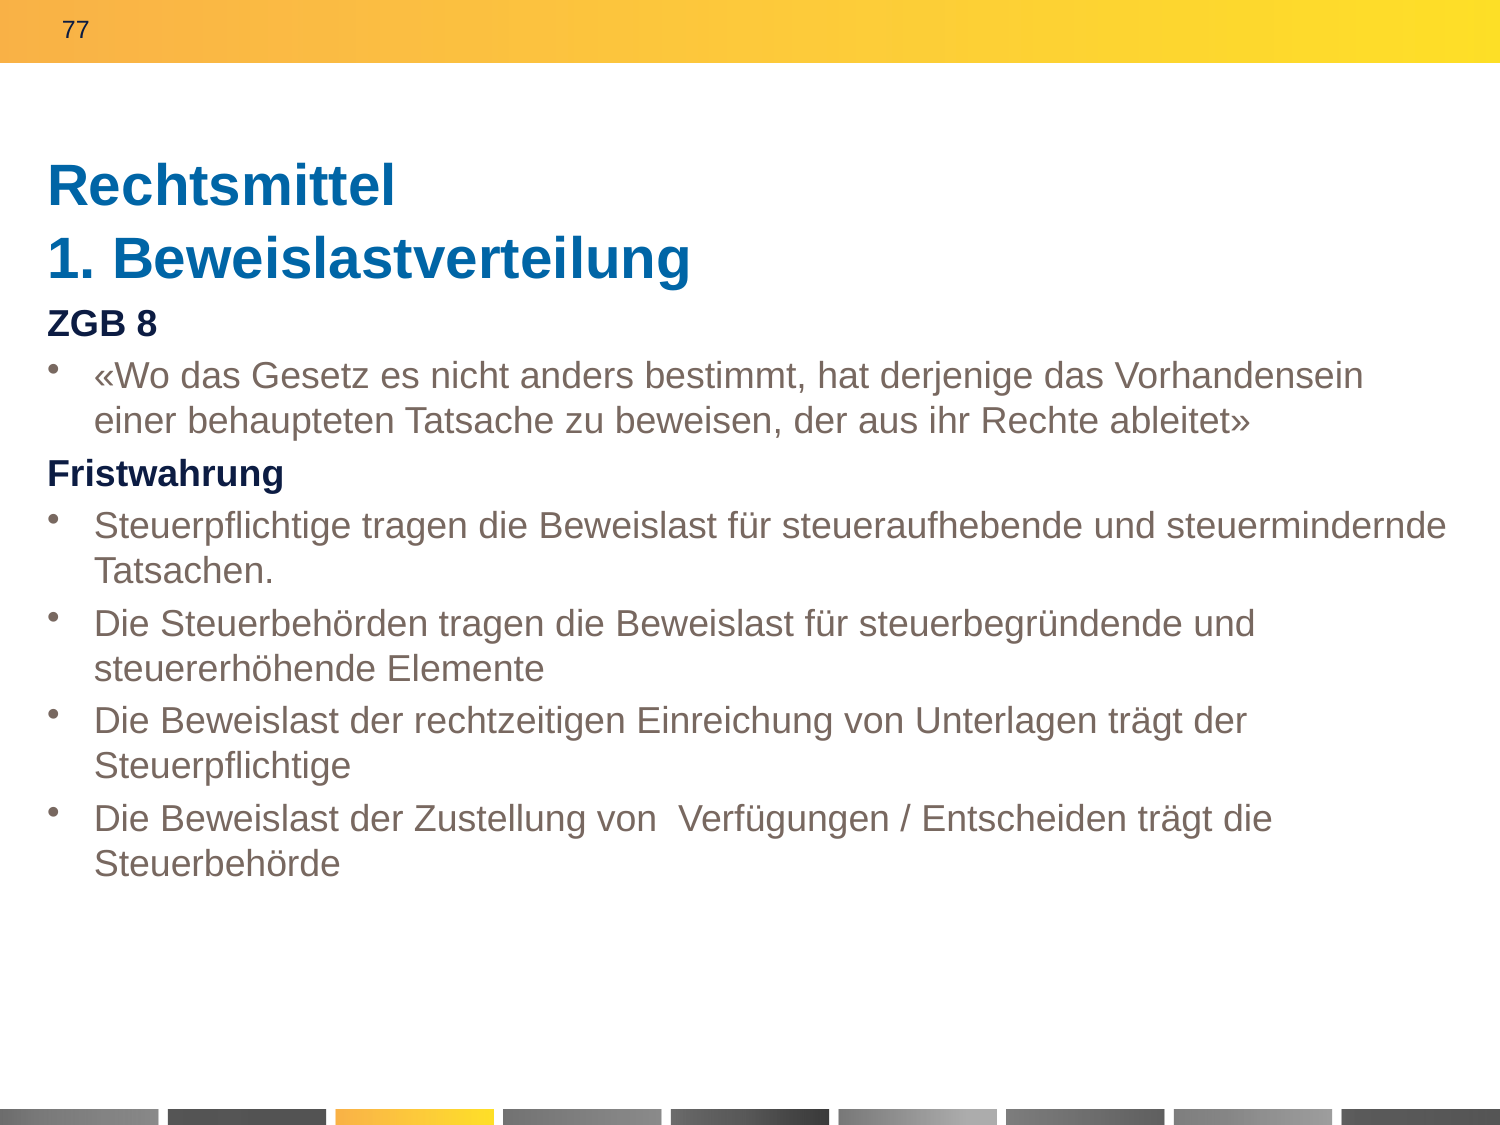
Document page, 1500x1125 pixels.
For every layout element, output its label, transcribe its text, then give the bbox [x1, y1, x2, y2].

title Rechtsmittel 1. Beweislastverteilung [46, 143, 1454, 304]
picture [0, 1109, 1500, 1125]
list ZGB 8 «Wo das Gesetz es nicht anders bestimmt, hat derjenige das Vorhandensein einer behaupteten Tatsache zu beweisen, der aus ihr Rechte ableitet» Fristwahrung Steuerpflichtige tragen die Beweislast für steueraufhebende und steuermindernde Tatsachen. Die Steuerbehörden tragen die Beweislast für steuerbegründende und steuererhöhende Elemente Die Beweislast der rechtzeitigen Einreichung von Unterlagen trägt der Steuerpflichtige Die Beweislast der Zustellung von Verfügungen / Entscheiden trägt die Steuerbehörde [46, 304, 1454, 925]
picture [0, 0, 1500, 63]
slide_number 77 [47, 6, 398, 50]
